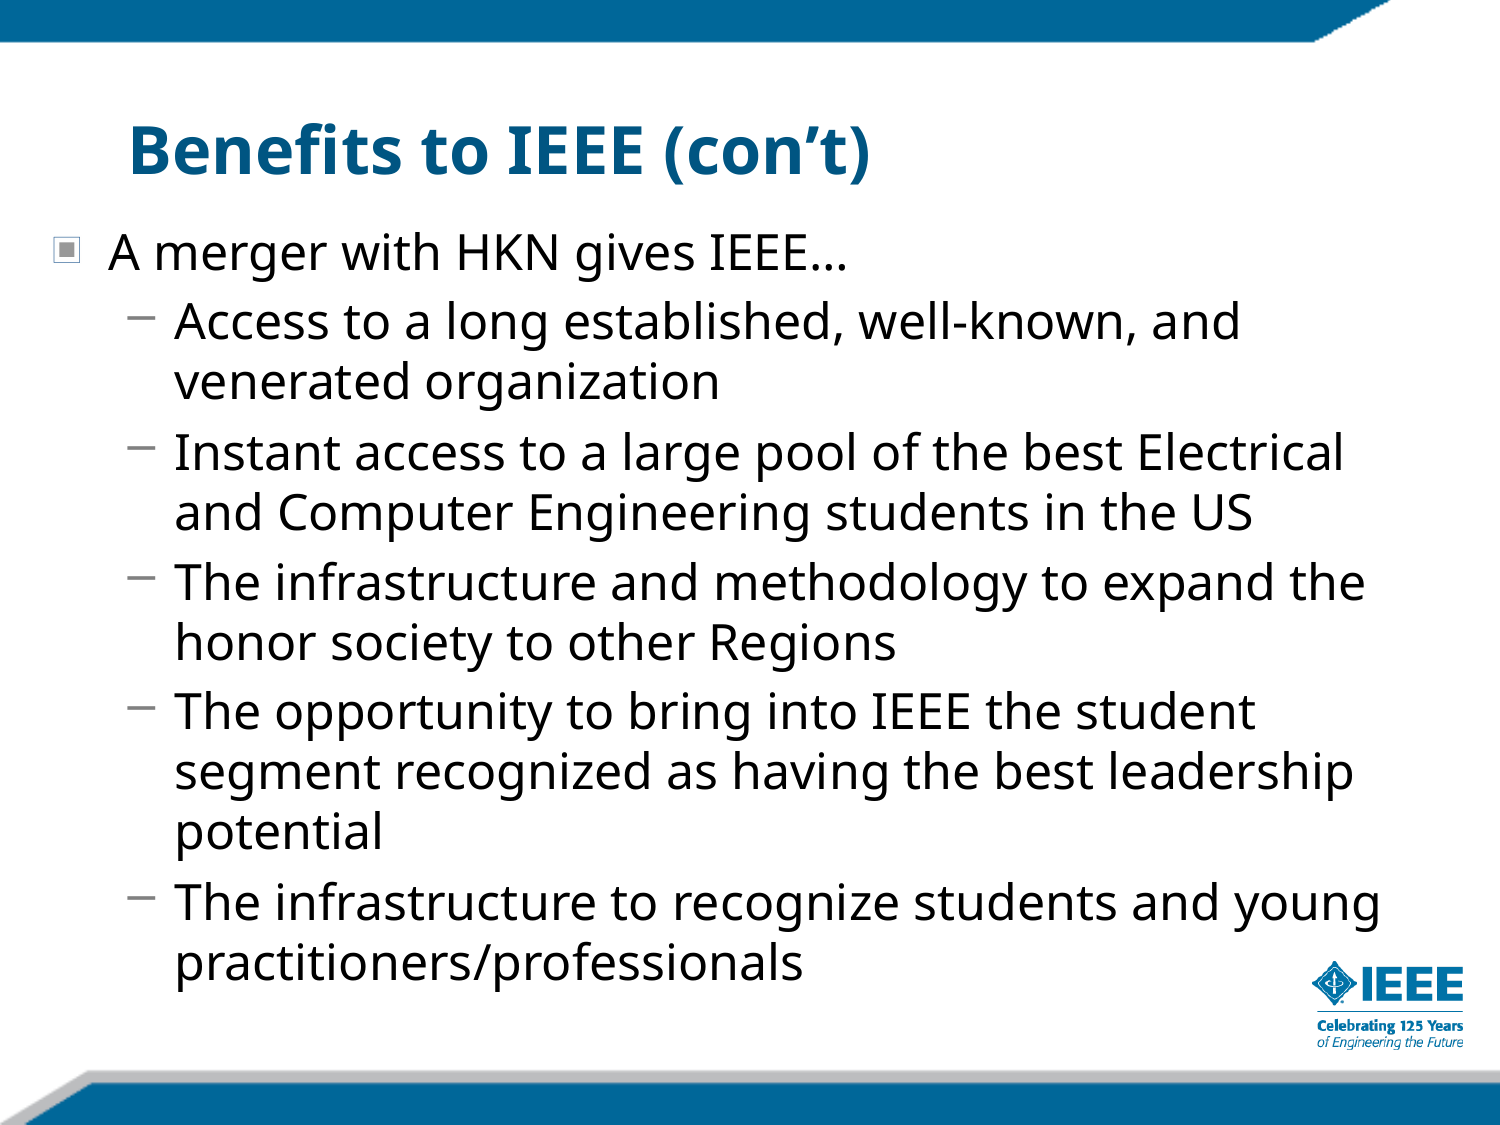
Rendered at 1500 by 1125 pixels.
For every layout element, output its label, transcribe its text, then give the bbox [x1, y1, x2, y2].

picture [0, 0, 1500, 1125]
list A merger with HKN gives IEEE… Access to a long established, well-known, and venerated organization Instant access to a large pool of the best Electrical and Computer Engineering students in the US The infrastructure and methodology to expand the honor society to other Regions The opportunity to bring into IEEE the student segment recognized as having the best leadership potential The infrastructure to recognize students and young practitioners/professionals [37, 212, 1426, 1051]
title Benefits to IEEE (con’t) [112, 99, 1388, 212]
